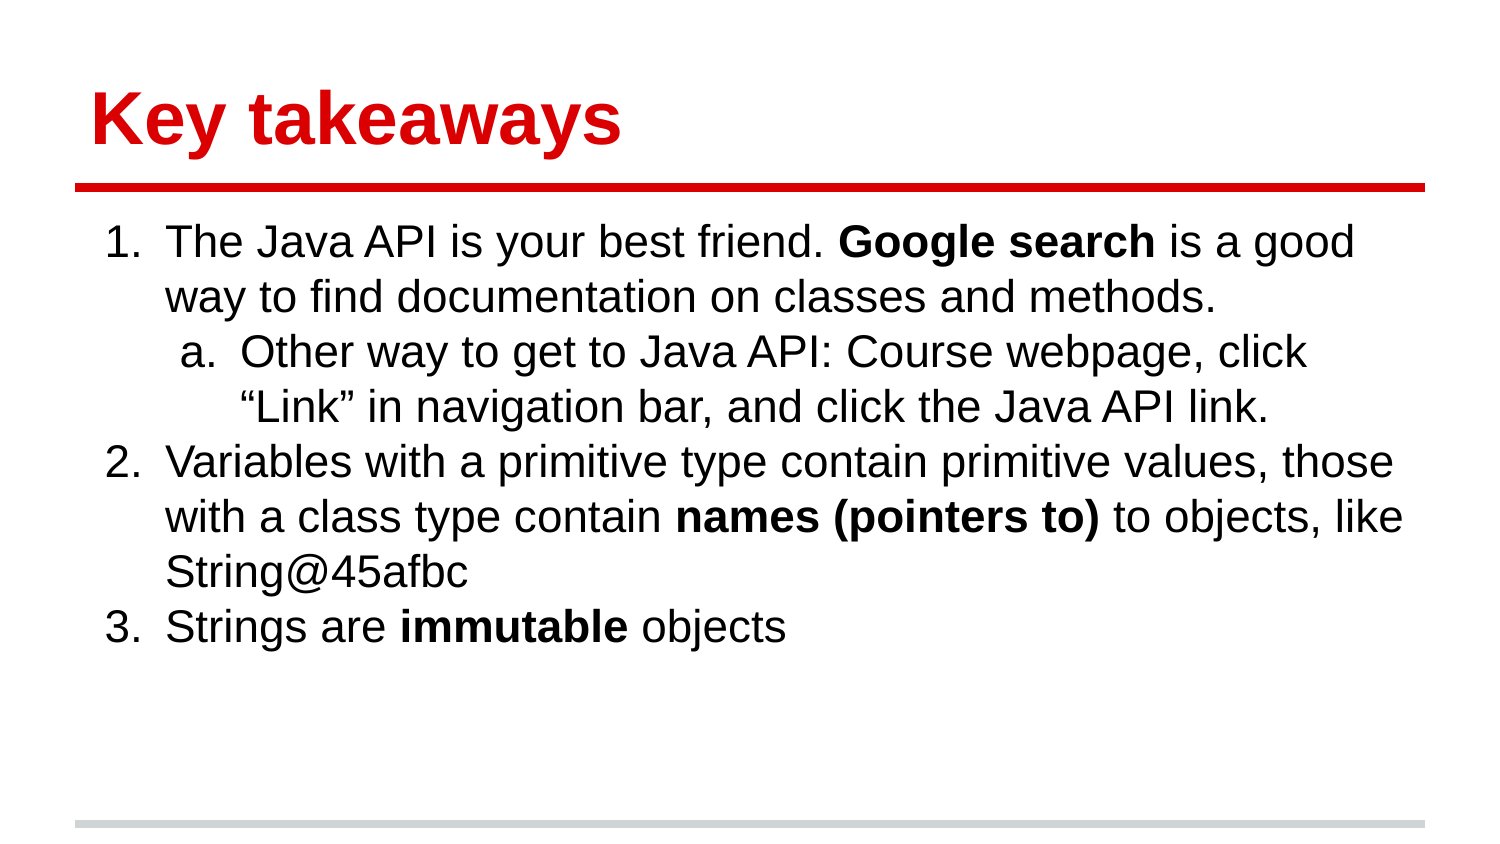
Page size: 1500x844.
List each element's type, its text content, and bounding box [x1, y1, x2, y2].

list The Java API is your best friend. Google search is a good way to find documentation on classes and methods. Other way to get to Java API: Course webpage, click “Link” in navigation bar, and click the Java API link. Variables with a primitive type contain primitive values, those with a class type contain names (pointers to) to objects, like String@45afbc Strings are immutable objects [75, 196, 1425, 808]
title Key takeaways [75, 33, 1425, 175]
